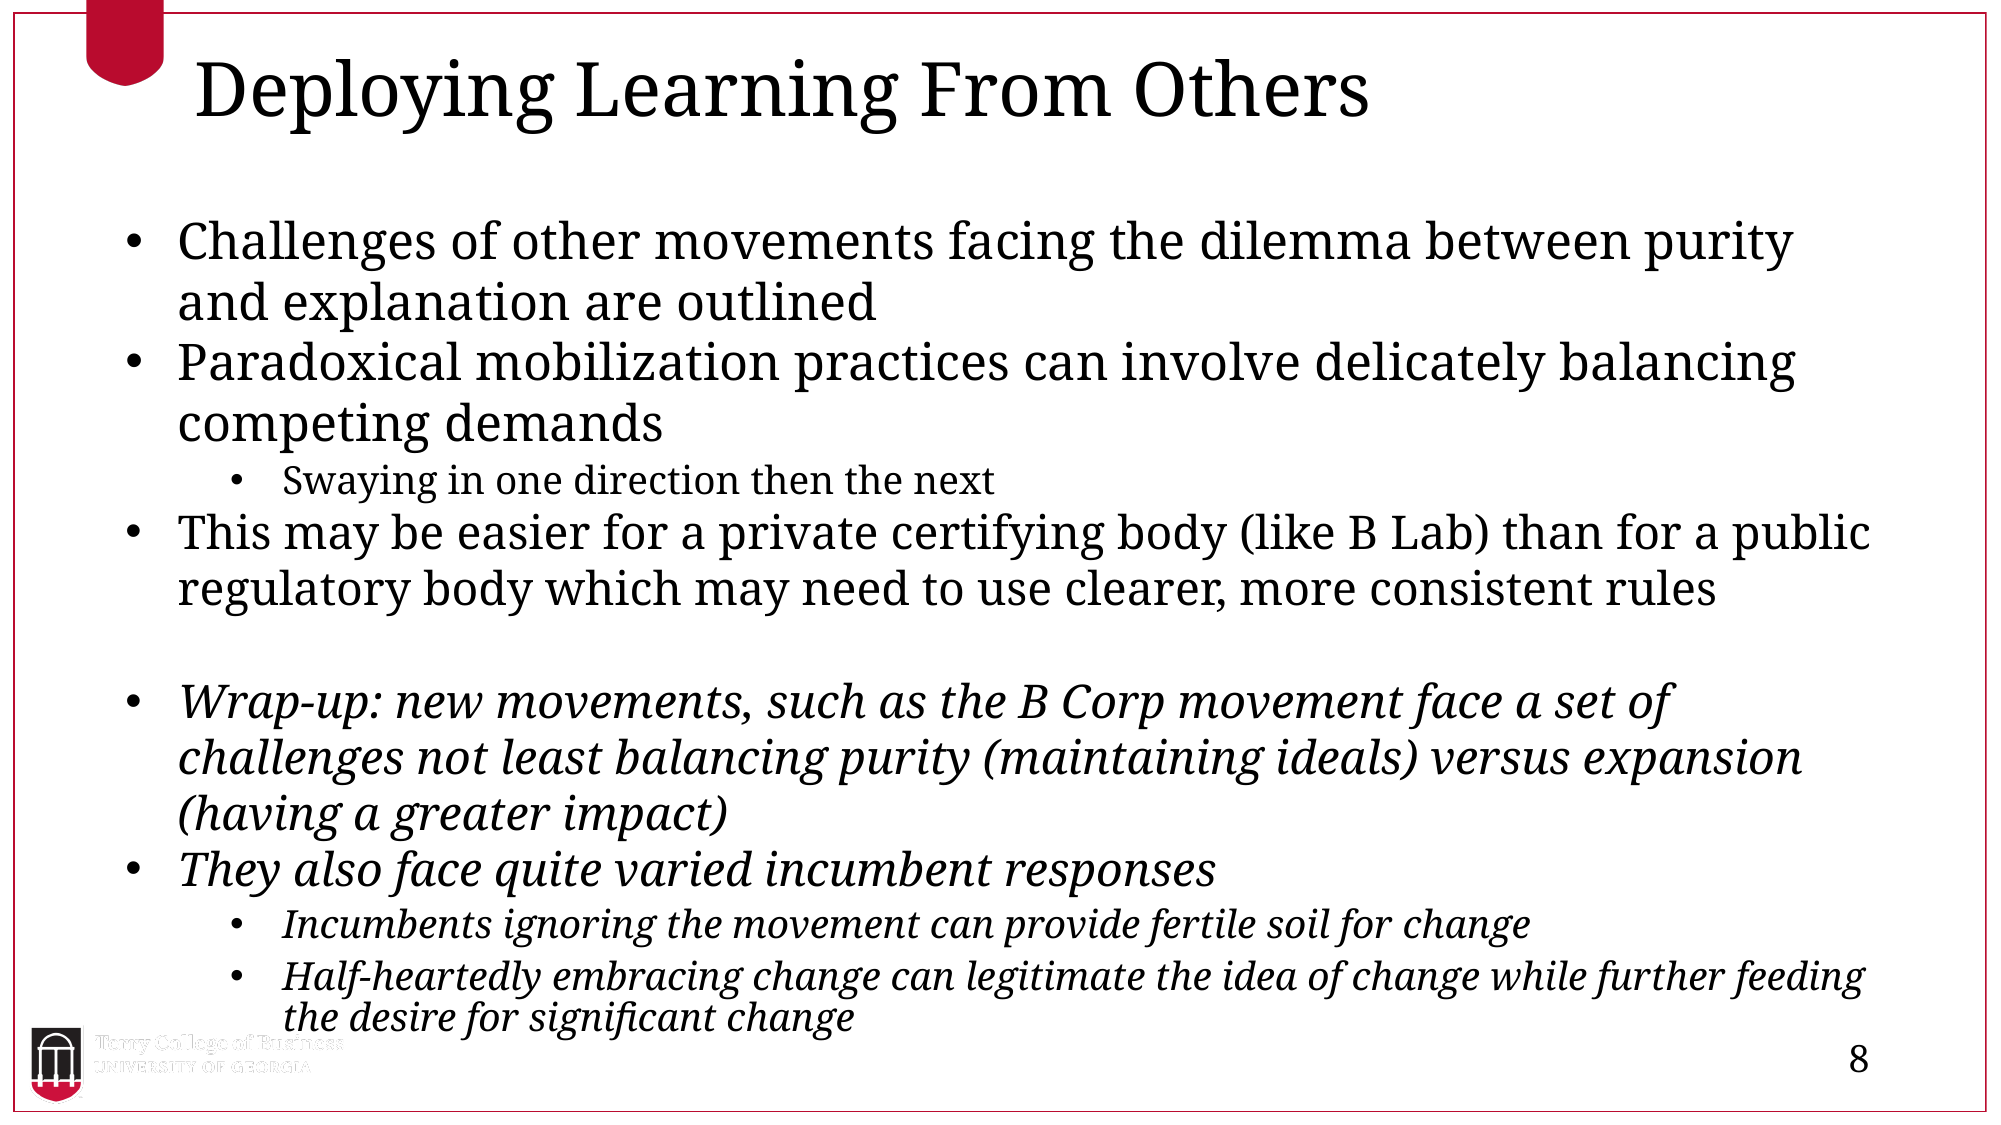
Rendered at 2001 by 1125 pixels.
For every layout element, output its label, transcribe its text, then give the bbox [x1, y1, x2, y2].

list Challenges of other movements facing the dilemma between purity and explanation are outlined Paradoxical mobilization practices can involve delicately balancing competing demands Swaying in one direction then the next This may be easier for a private certifying body (like B Lab) than for a public regulatory body which may need to use clearer, more consistent rules Wrap-up: new movements, such as the B Corp movement face a set of challenges not least balancing purity (maintaining ideals) versus expansion (having a greater impact) They also face quite varied incumbent responses Incumbents ignoring the movement can provide fertile soil for change Half-heartedly embracing change can legitimate the idea of change while further feeding the desire for significant change [110, 201, 1901, 1064]
list Deploying Learning From Others [179, 33, 1970, 146]
